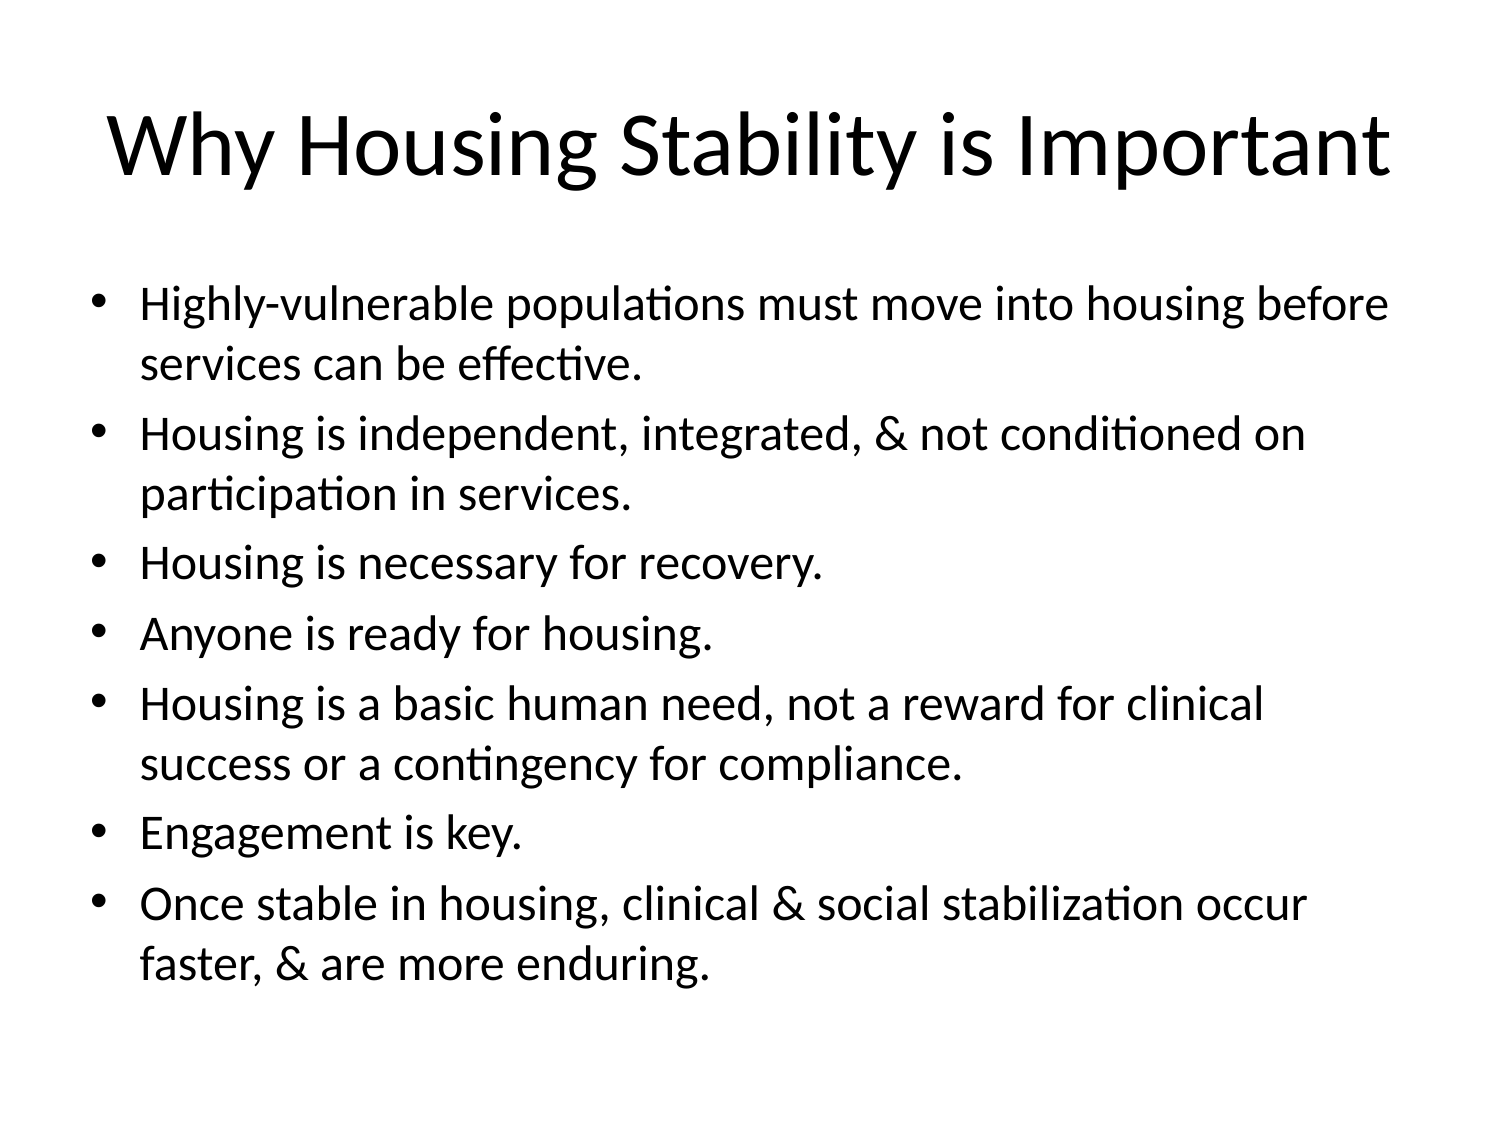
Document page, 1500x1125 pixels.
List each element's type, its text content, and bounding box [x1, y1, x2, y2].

title Why Housing Stability is Important [75, 45, 1425, 233]
list Highly-vulnerable populations must move into housing before services can be effective. Housing is independent, integrated, & not conditioned on participation in services. Housing is necessary for recovery. Anyone is ready for housing. Housing is a basic human need, not a reward for clinical success or a contingency for compliance. Engagement is key. Once stable in housing, clinical & social stabilization occur faster, & are more enduring. [75, 262, 1425, 1005]
